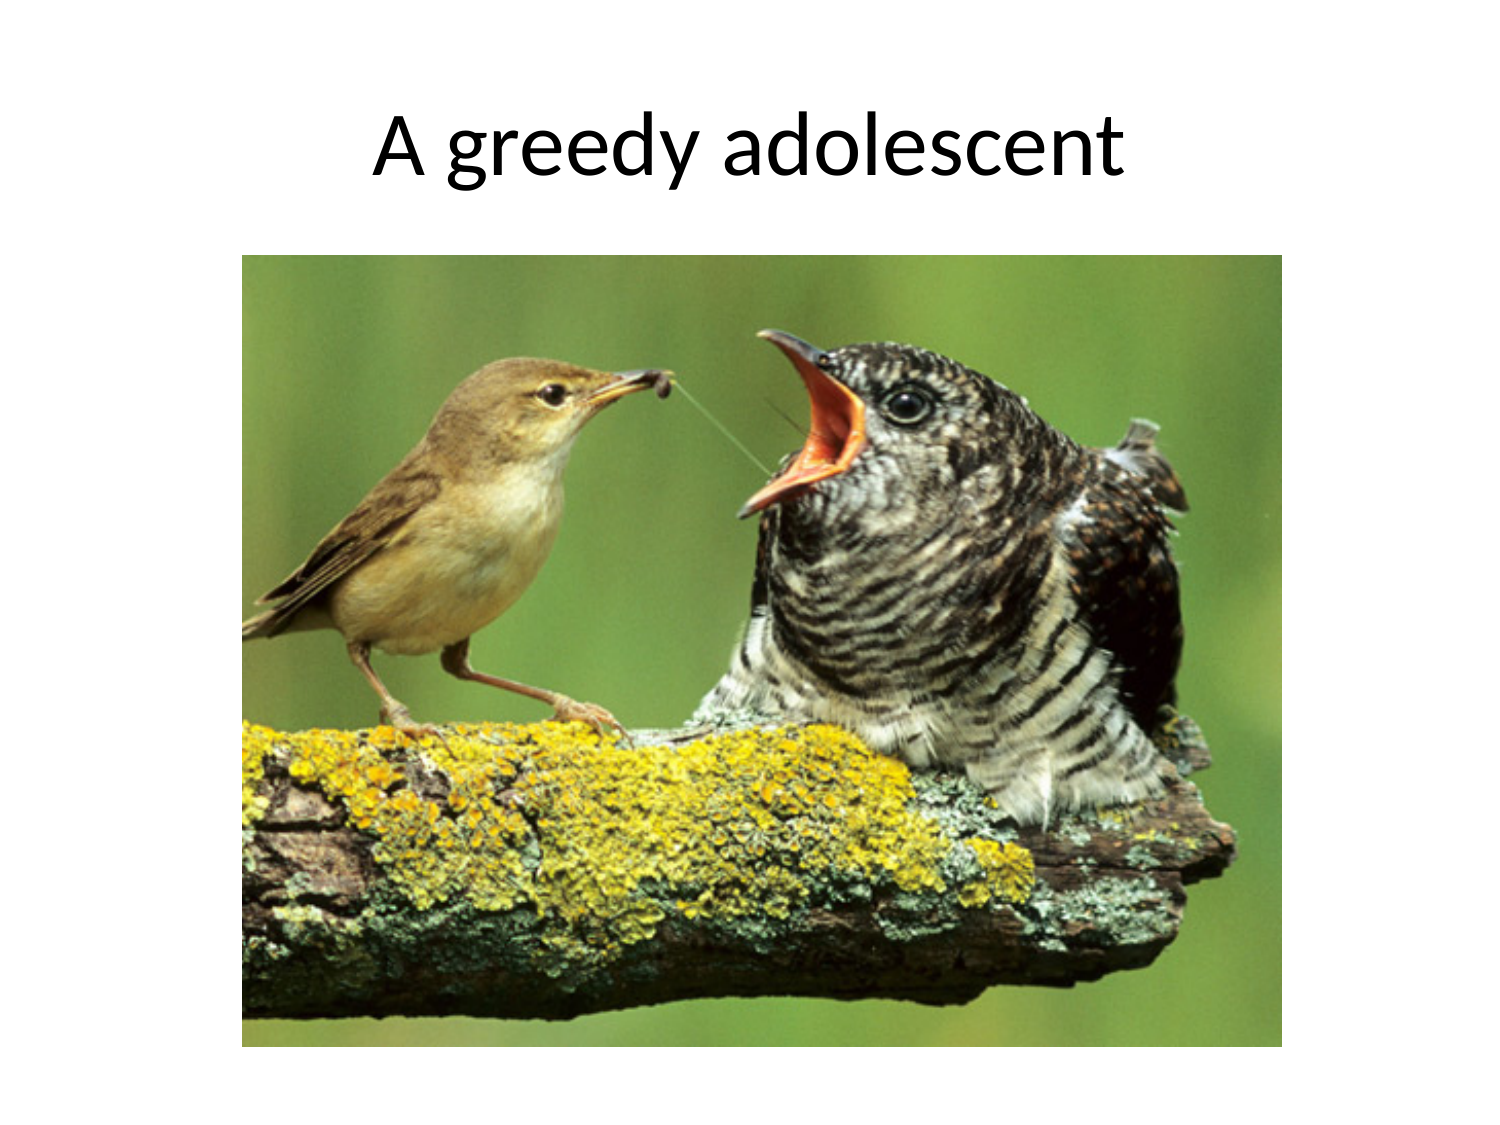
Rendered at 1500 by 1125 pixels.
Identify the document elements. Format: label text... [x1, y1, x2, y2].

picture [241, 255, 1282, 1047]
title A greedy adolescent [75, 45, 1425, 233]
